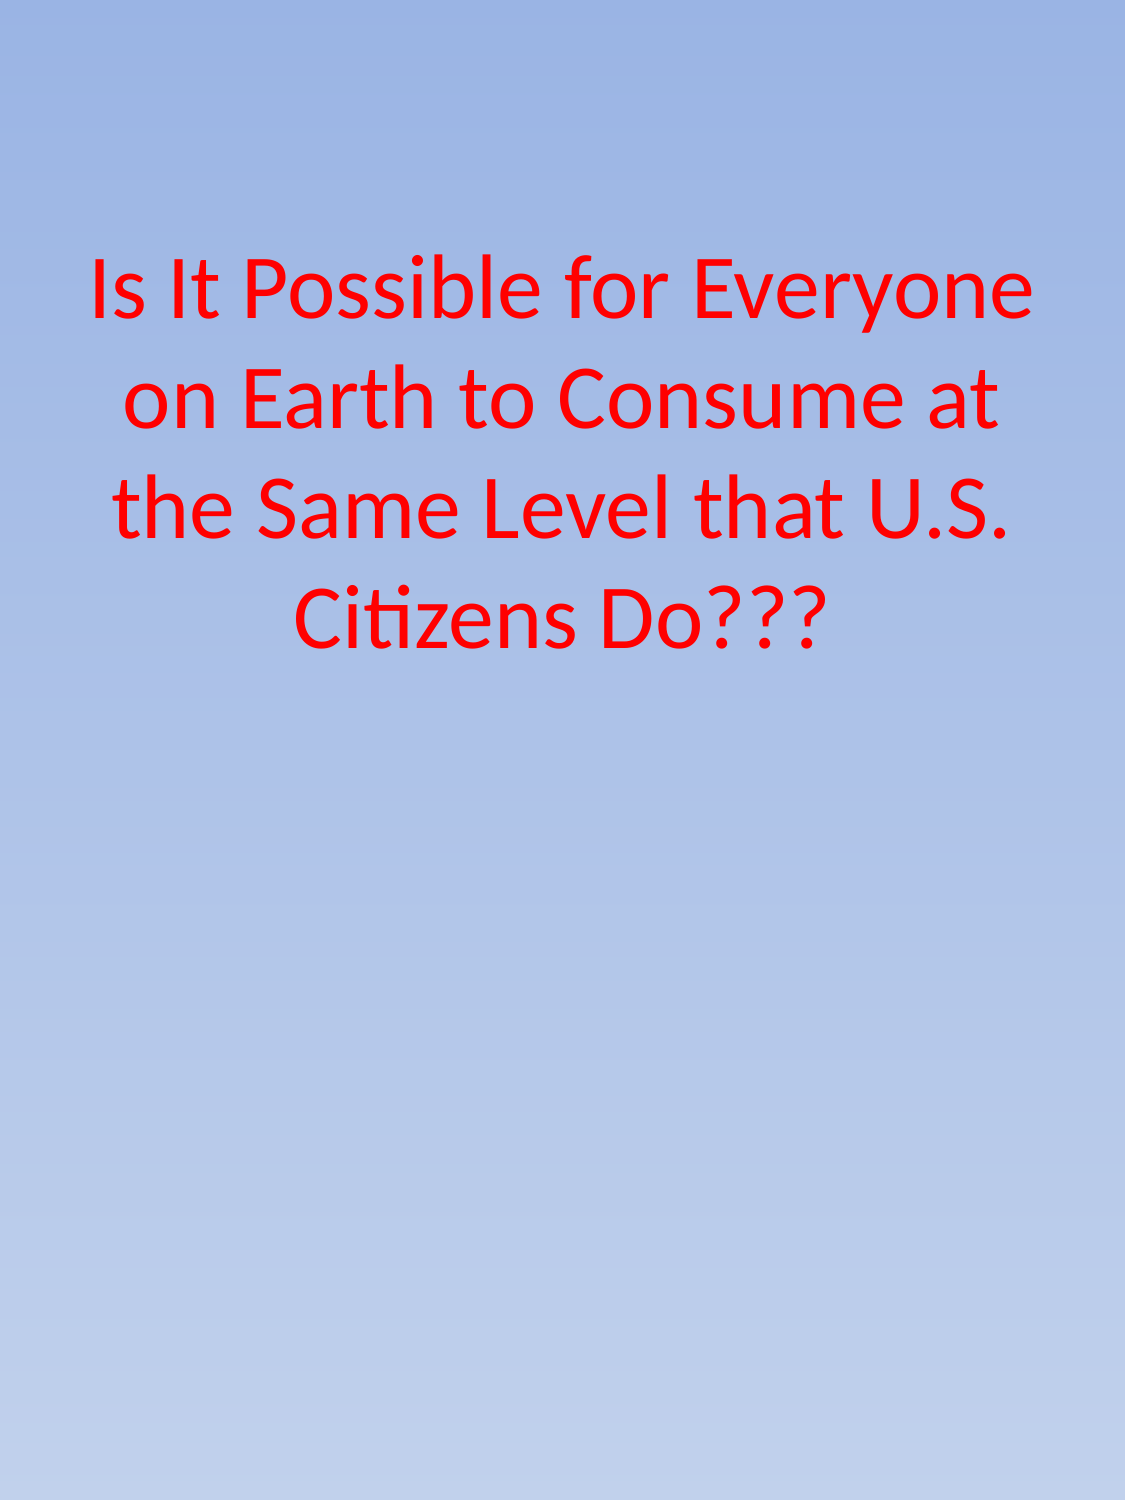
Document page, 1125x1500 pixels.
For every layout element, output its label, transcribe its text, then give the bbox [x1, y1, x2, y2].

title Is It Possible for Everyone on Earth to Consume at the Same Level that U.S. Citizens Do??? [56, 60, 1069, 834]
